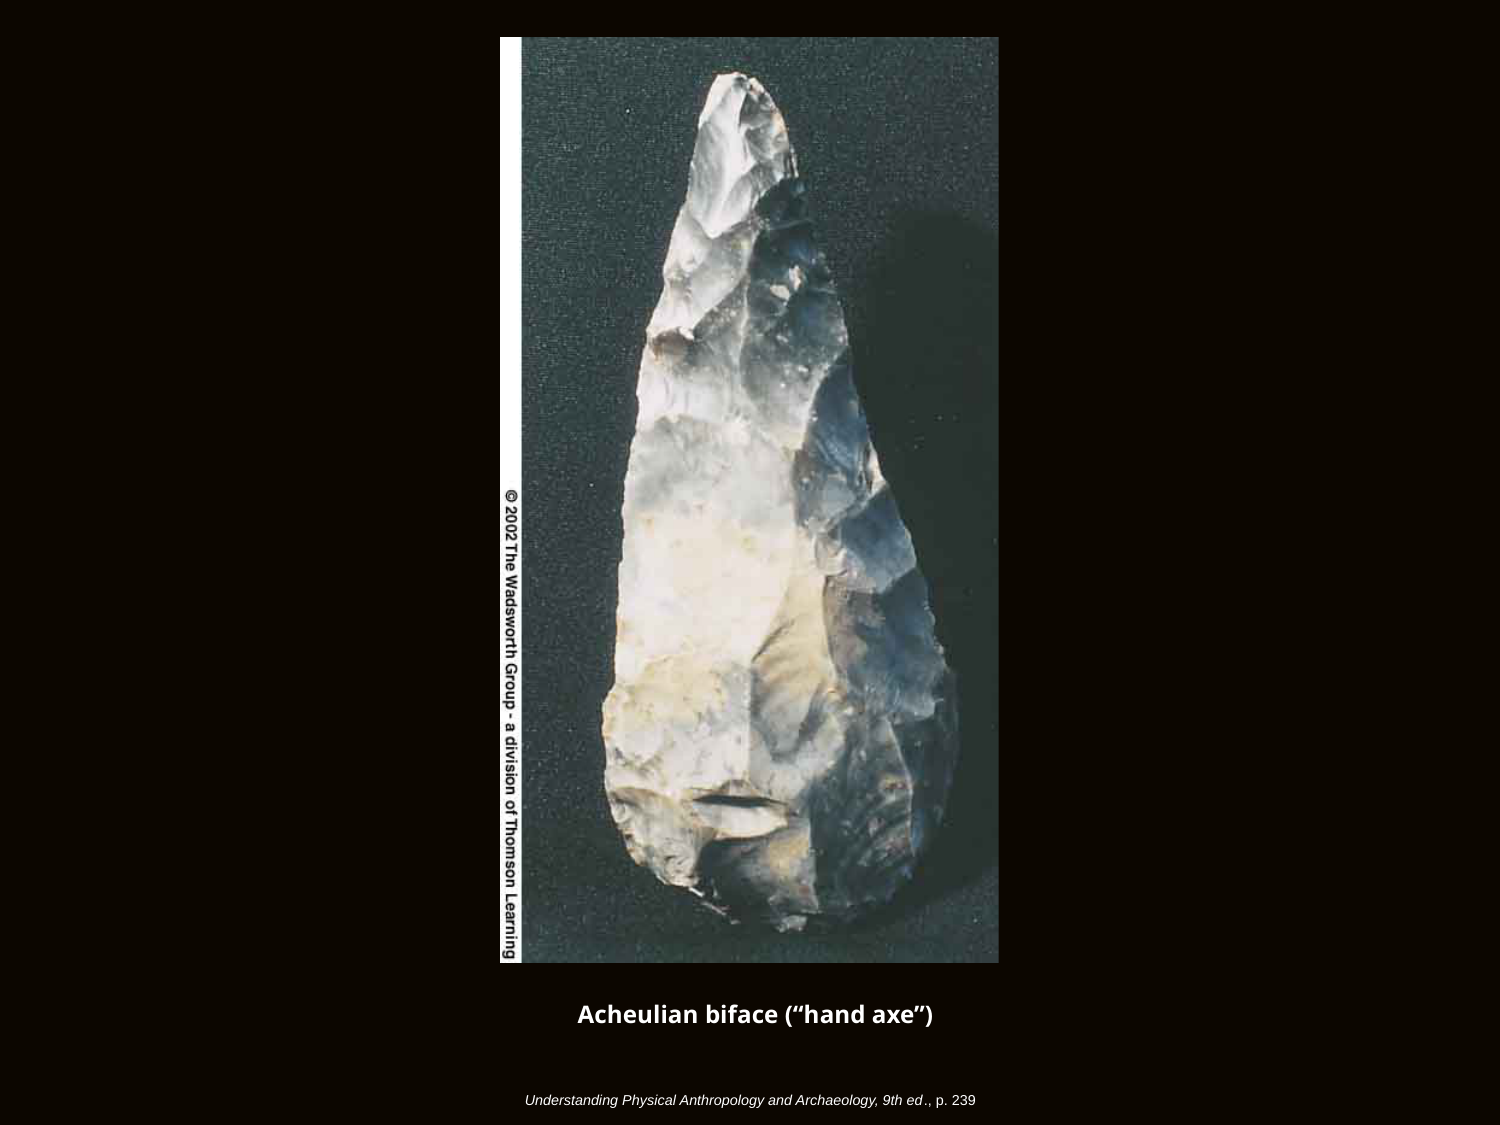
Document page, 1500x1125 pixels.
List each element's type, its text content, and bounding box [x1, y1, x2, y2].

text_box Acheulian biface (“hand axe”) [562, 971, 949, 1053]
picture [499, 37, 999, 963]
text_box Understanding Physical Anthropology and Archaeology, 9th ed., p. 239 [510, 1066, 991, 1125]
